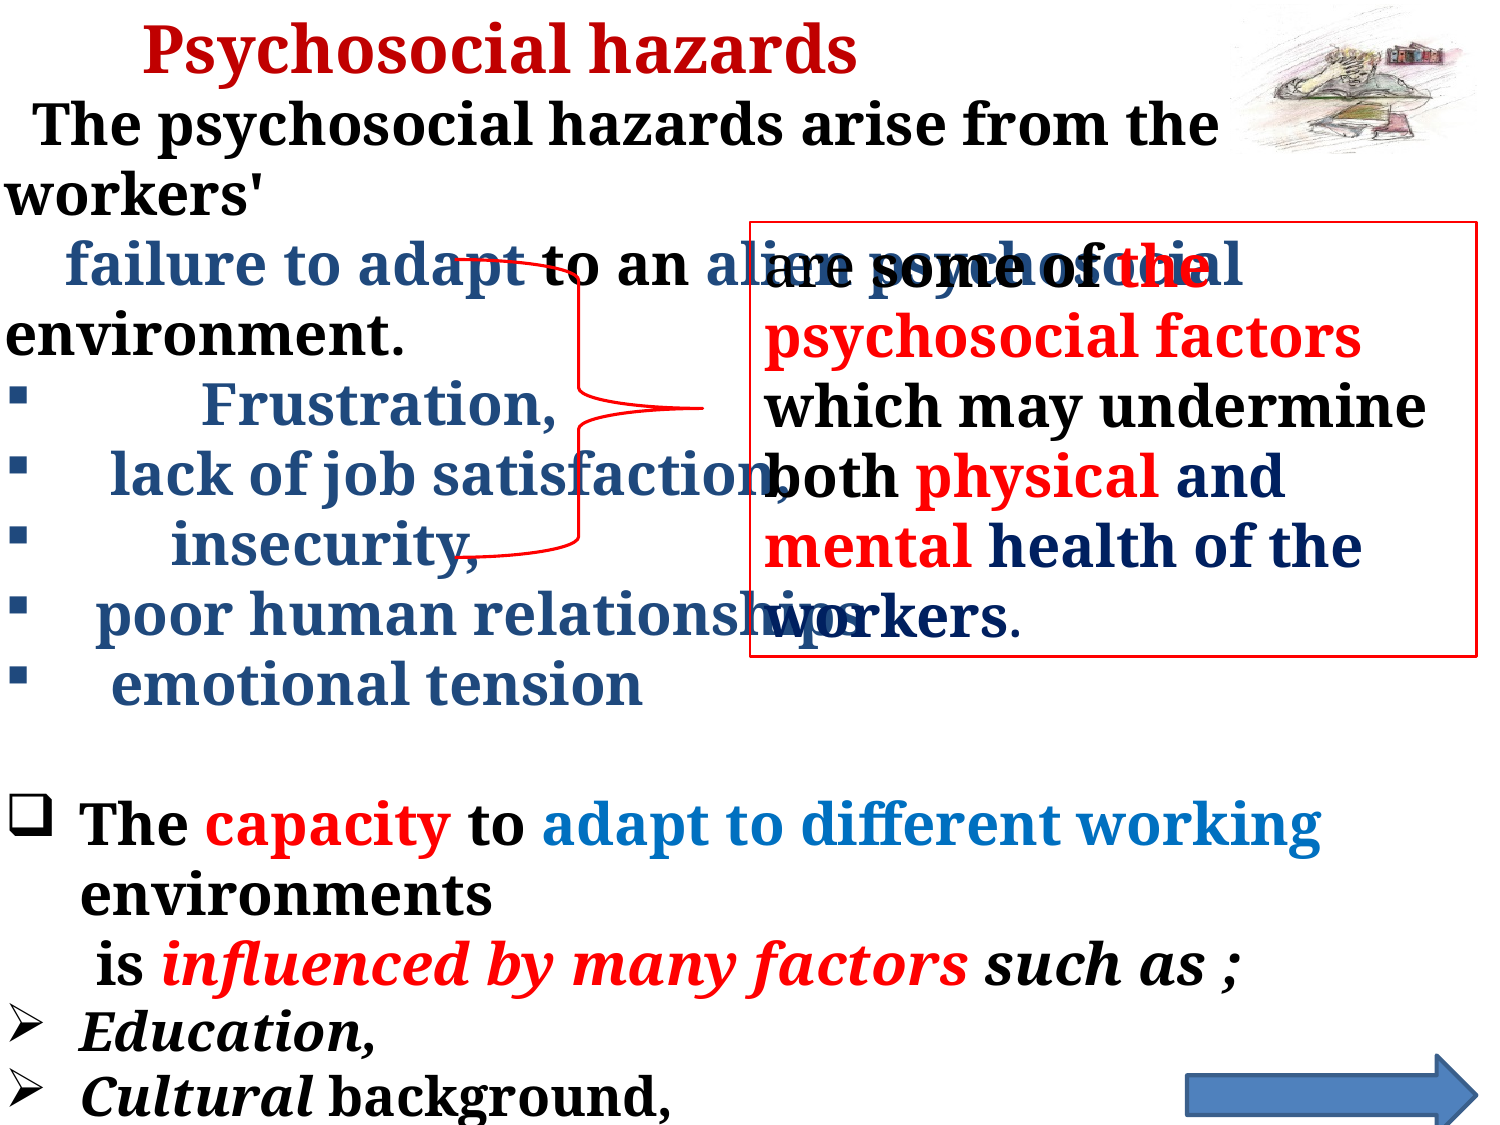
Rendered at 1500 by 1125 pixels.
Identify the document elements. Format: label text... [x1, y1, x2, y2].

text_box [454, 258, 704, 559]
text_box are some of the psychosocial factors which may undermine both physical and mental health of the workers. [749, 221, 1477, 657]
picture [1230, 3, 1477, 154]
text_box [1184, 1053, 1479, 1125]
text_box Psychosocial hazards The psychosocial hazards arise from the workers' failure to adapt to an alien psychosocial environment. Frustration, lack of job satisfaction, insecurity, poor human relationships emotional tension The capacity to adapt to different working environments is influenced by many factors such as ; Education, Cultural background, Family Life, Social habits, and what the worker expects from employment. [0, 0, 1500, 1125]
